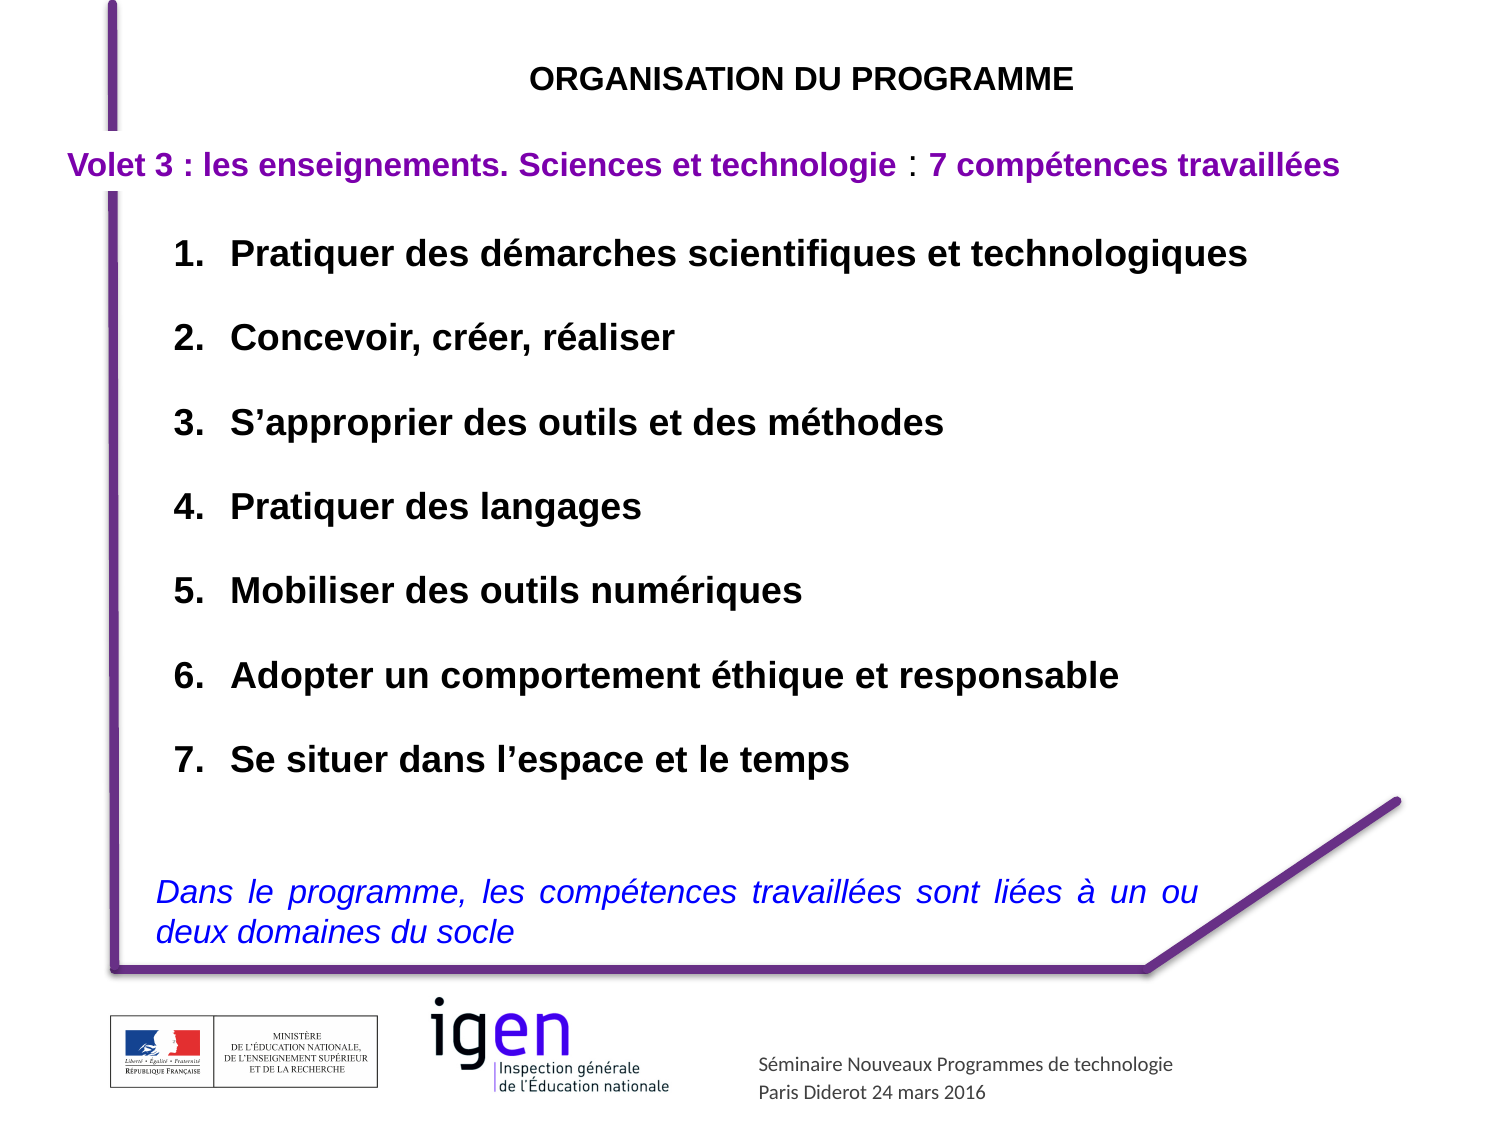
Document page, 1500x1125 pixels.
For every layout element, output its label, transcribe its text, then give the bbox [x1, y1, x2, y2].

picture [428, 994, 672, 1094]
text_box Pratiquer des démarches scientifiques et technologiques Concevoir, créer, réaliser S’approprier des outils et des méthodes Pratiquer des langages Mobiliser des outils numériques Adopter un comportement éthique et responsable Se situer dans l’espace et le temps [159, 221, 1388, 788]
text_box Dans le programme, les compétences travaillées sont liées à un ou deux domaines du socle [141, 862, 1216, 958]
picture [108, 1013, 380, 1090]
text_box ORGANISATION DU PROGRAMME [514, 50, 1138, 105]
text_box Volet 3 : les enseignements. Sciences et technologie : 7 compétences travaillées [52, 131, 1457, 191]
